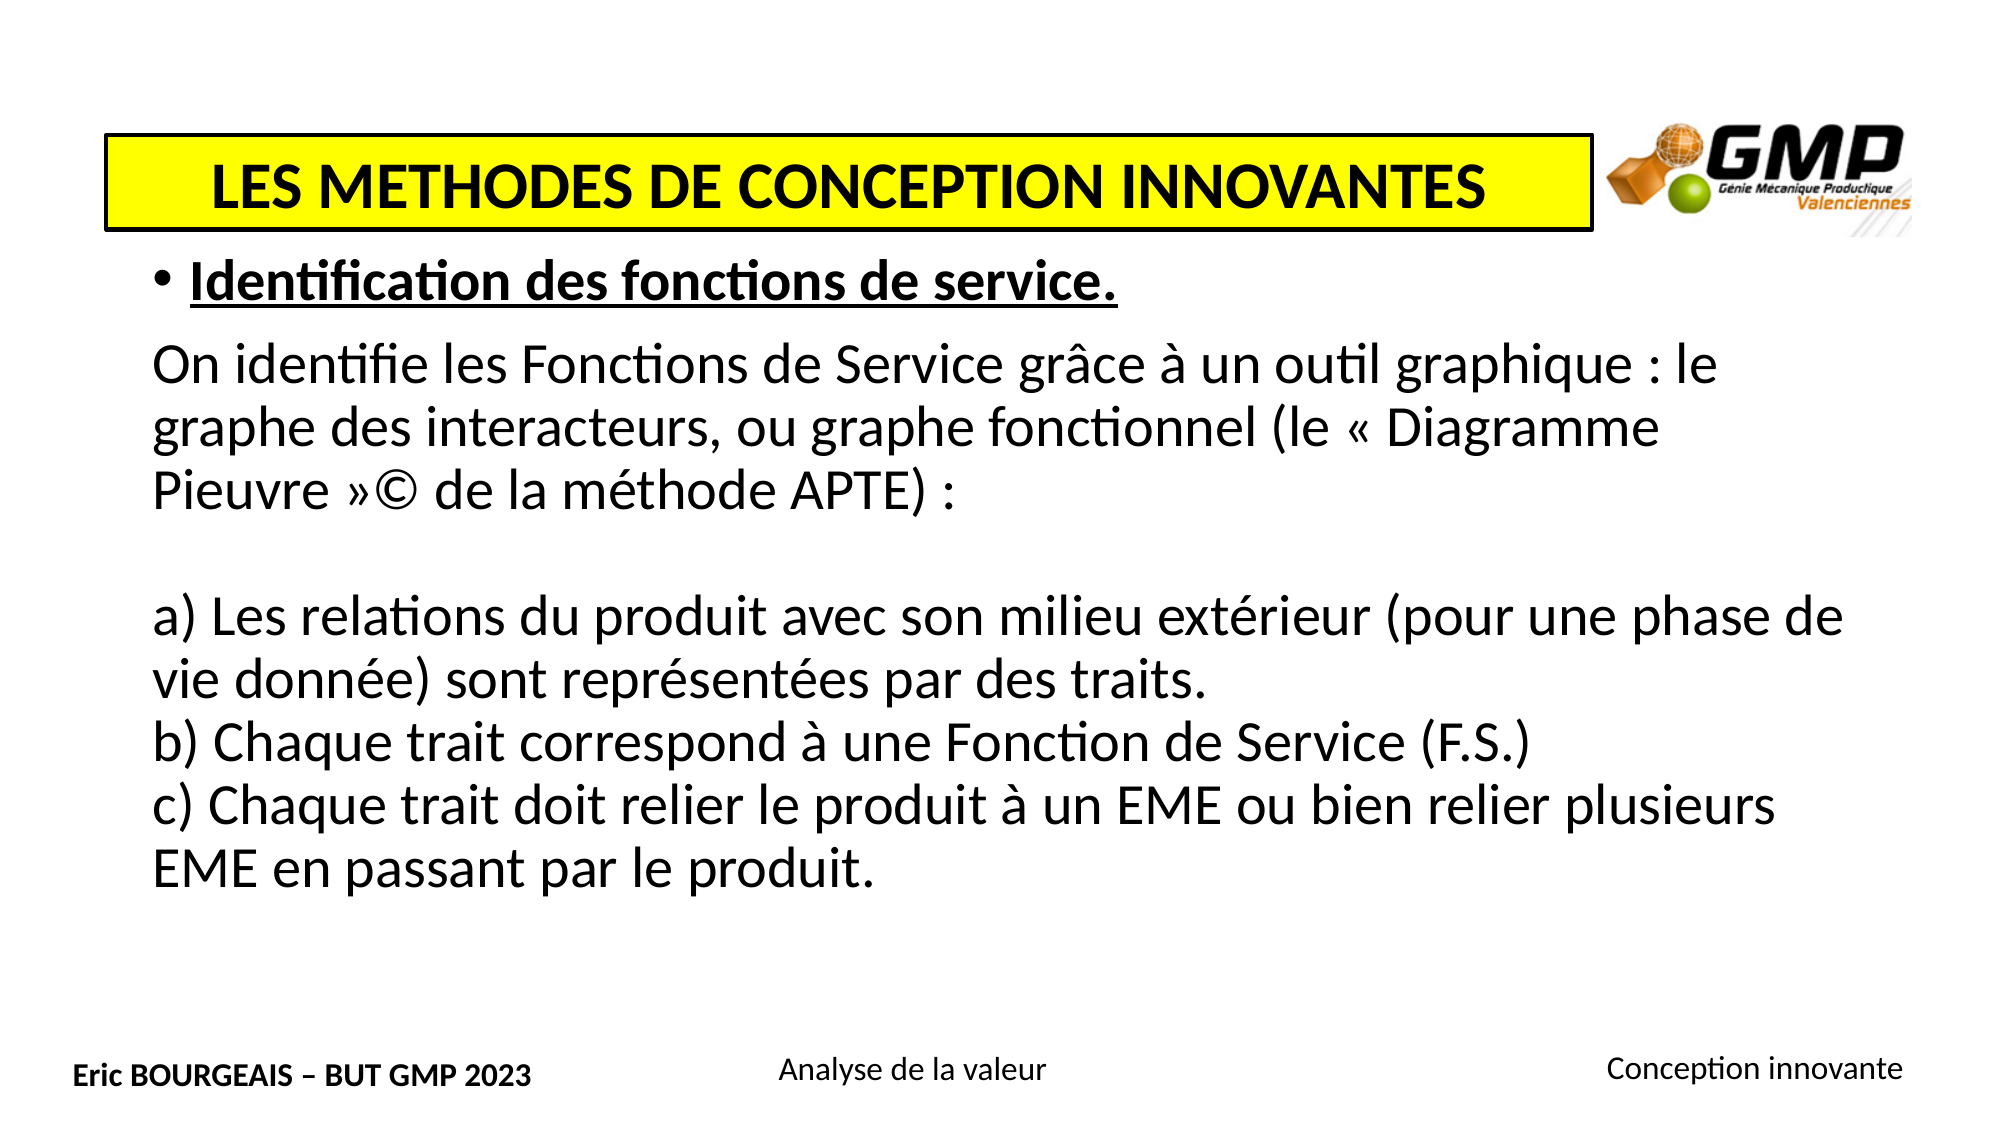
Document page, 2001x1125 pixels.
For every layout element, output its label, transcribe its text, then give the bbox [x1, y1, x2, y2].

text_box Conception innovante [1592, 1039, 1982, 1094]
text_box Eric BOURGEAIS – BUT GMP 2023 [57, 1045, 597, 1101]
text_box LES METHODES DE CONCEPTION INNOVANTES [106, 134, 1593, 230]
list Identification des fonctions de service. On identifie les Fonctions de Service grâce à un outil graphique : le graphe des interacteurs, ou graphe fonctionnel (le « Diagramme Pieuvre »© de la méthode APTE) : a) Les relations du produit avec son milieu extérieur (pour une phase de vie donnée) sont représentées par des traits. b) Chaque trait correspond à une Fonction de Service (F.S.) c) Chaque trait doit relier le produit à un EME ou bien relier plusieurs EME en passant par le produit. [137, 242, 1863, 957]
picture [1606, 115, 1913, 251]
text_box Analyse de la valeur [763, 1039, 1153, 1094]
